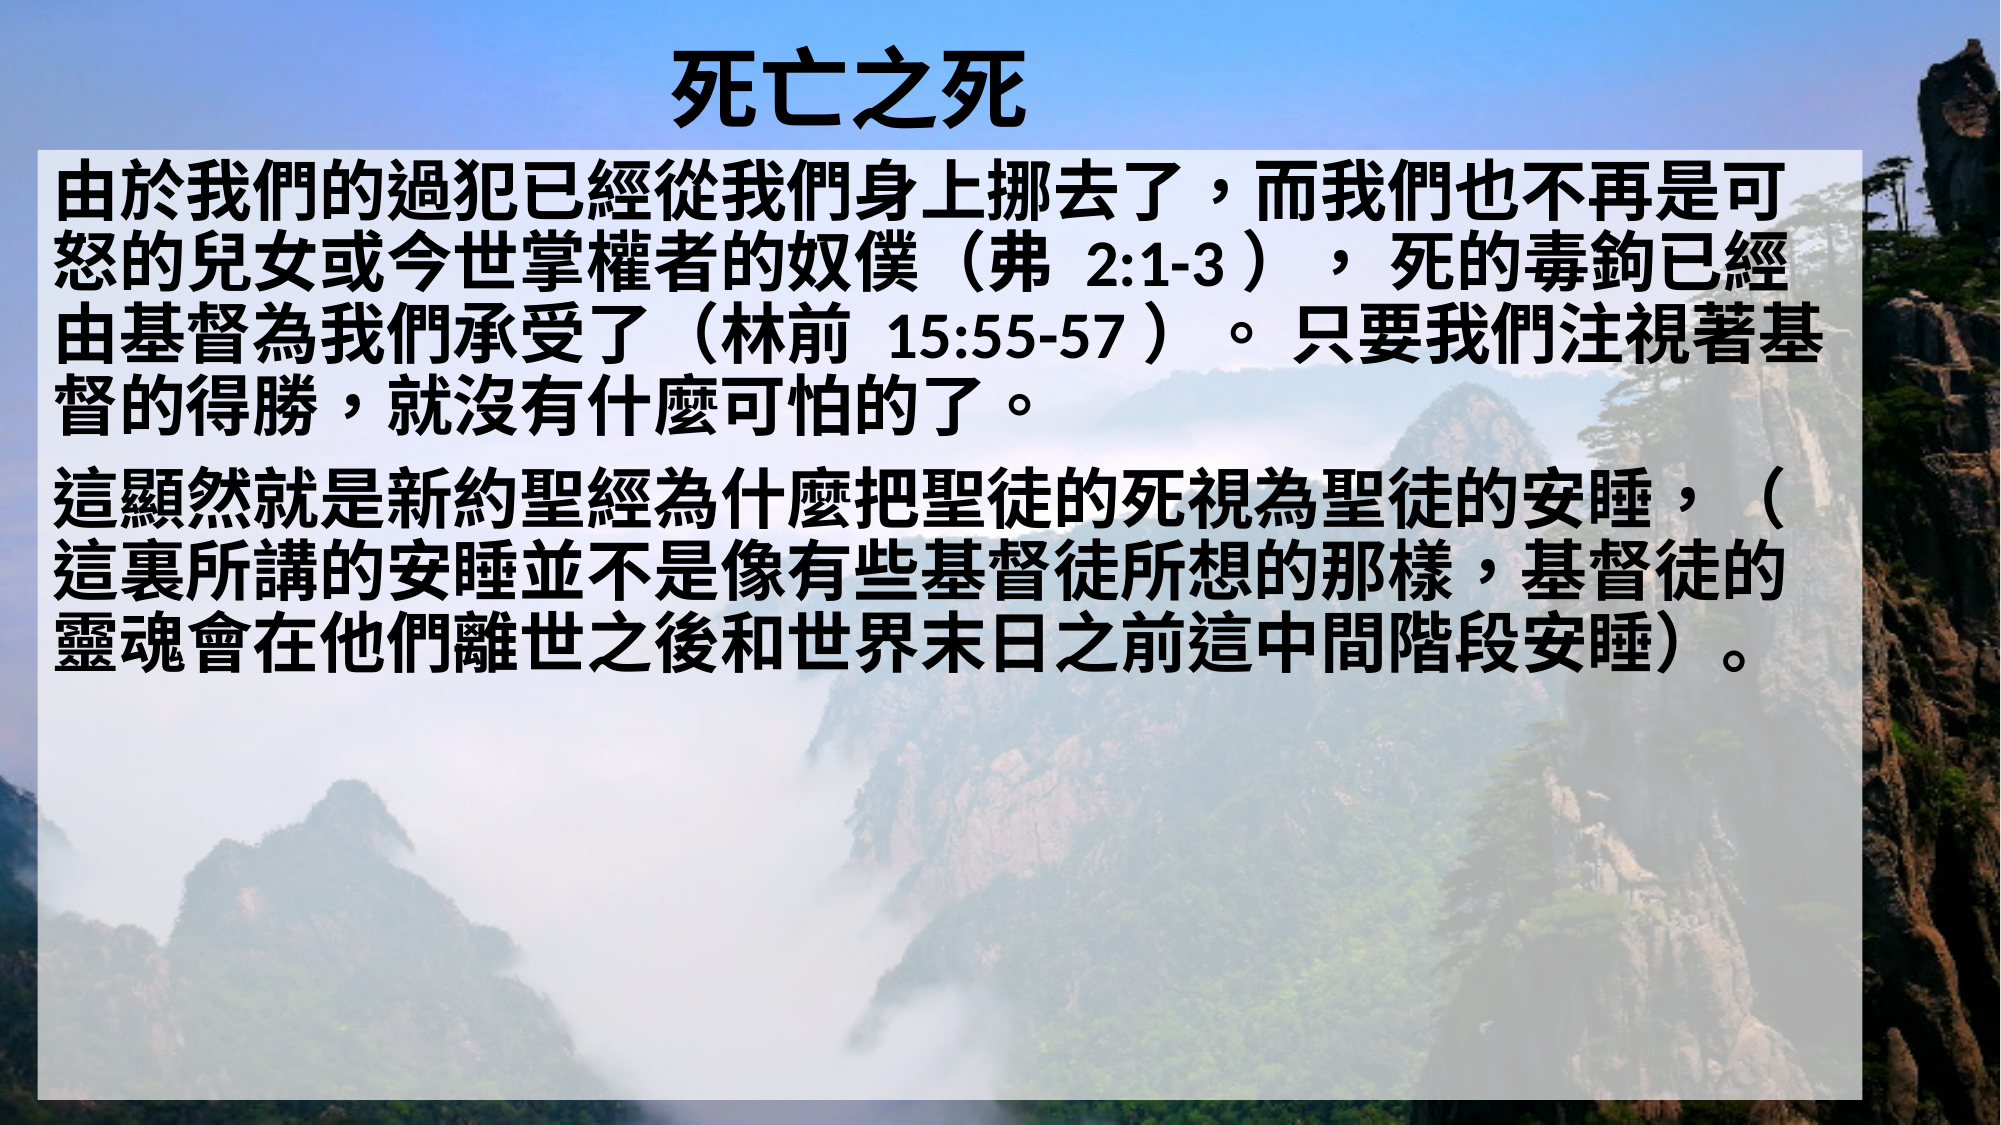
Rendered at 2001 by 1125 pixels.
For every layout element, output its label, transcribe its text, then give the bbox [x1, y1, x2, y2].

title 死亡之死 [50, 37, 1650, 149]
list 由於我們的過犯已經從我們身上挪去了，而我們也不再是可怒的兒女或今世掌權者的奴僕（弗 2:1-3）， 死的毒鉤已經由基督為我們承受了（林前 15:55-57）。 只要我們注視著基督的得勝，就沒有什麼可怕的了。 這顯然就是新約聖經為什麼把聖徒的死視為聖徒的安睡，（ 這裏所講的安睡並不是像有些基督徒所想的那樣，基督徒的靈魂會在他們離世之後和世界末日之前這中間階段安睡）。 [37, 149, 1863, 1100]
picture [0, 0, 2001, 1125]
